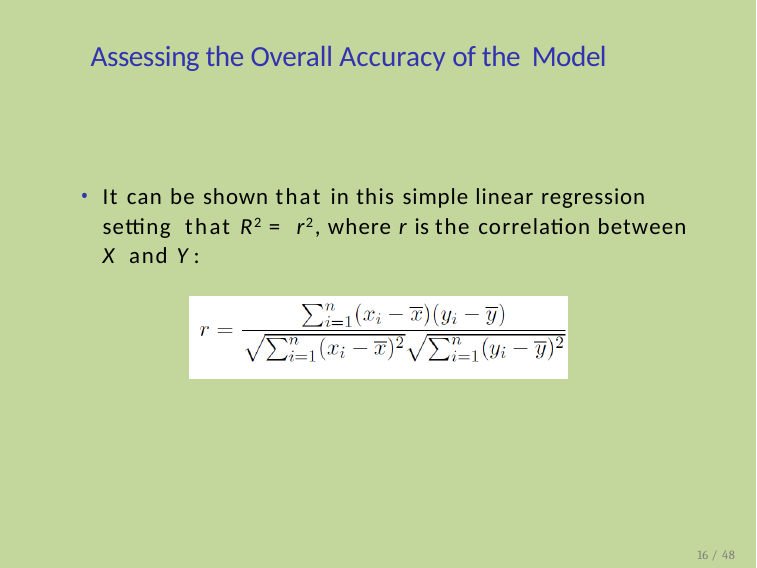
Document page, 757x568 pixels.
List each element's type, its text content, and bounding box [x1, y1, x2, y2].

picture [188, 296, 568, 379]
slide_number 16 / 48 [691, 548, 743, 568]
title Assessing the Overall Accuracy of the Model [88, 34, 668, 133]
text_box It can be shown that in this simple linear regression setting that R2 = r2, where r is the correlation between X and Y : [76, 180, 700, 268]
